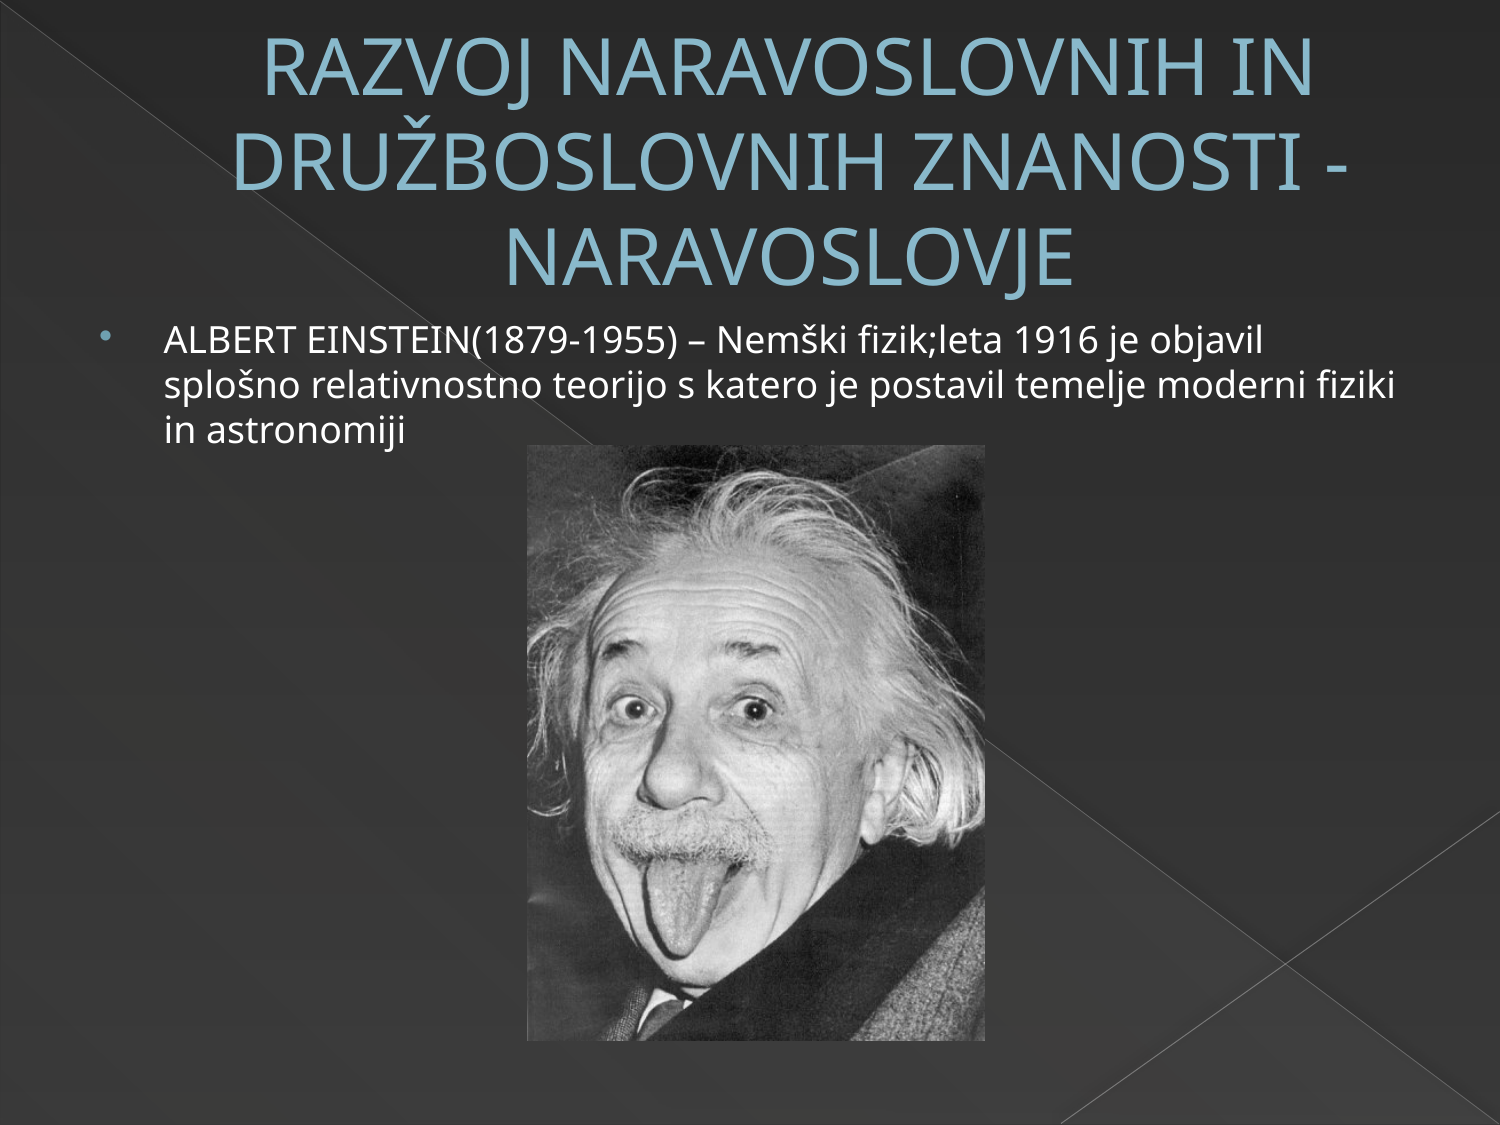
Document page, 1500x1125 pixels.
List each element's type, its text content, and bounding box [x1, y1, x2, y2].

picture [527, 445, 985, 1041]
title RAZVOJ NARAVOSLOVNIH IN DRUŽBOSLOVNIH ZNANOSTI - NARAVOSLOVJE [75, 43, 1425, 274]
list ALBERT EINSTEIN(1879-1955) – Nemški fizik;leta 1916 je objavil splošno relativnostno teorijo s katero je postavil temelje moderni fiziki in astronomiji [75, 308, 1425, 1059]
